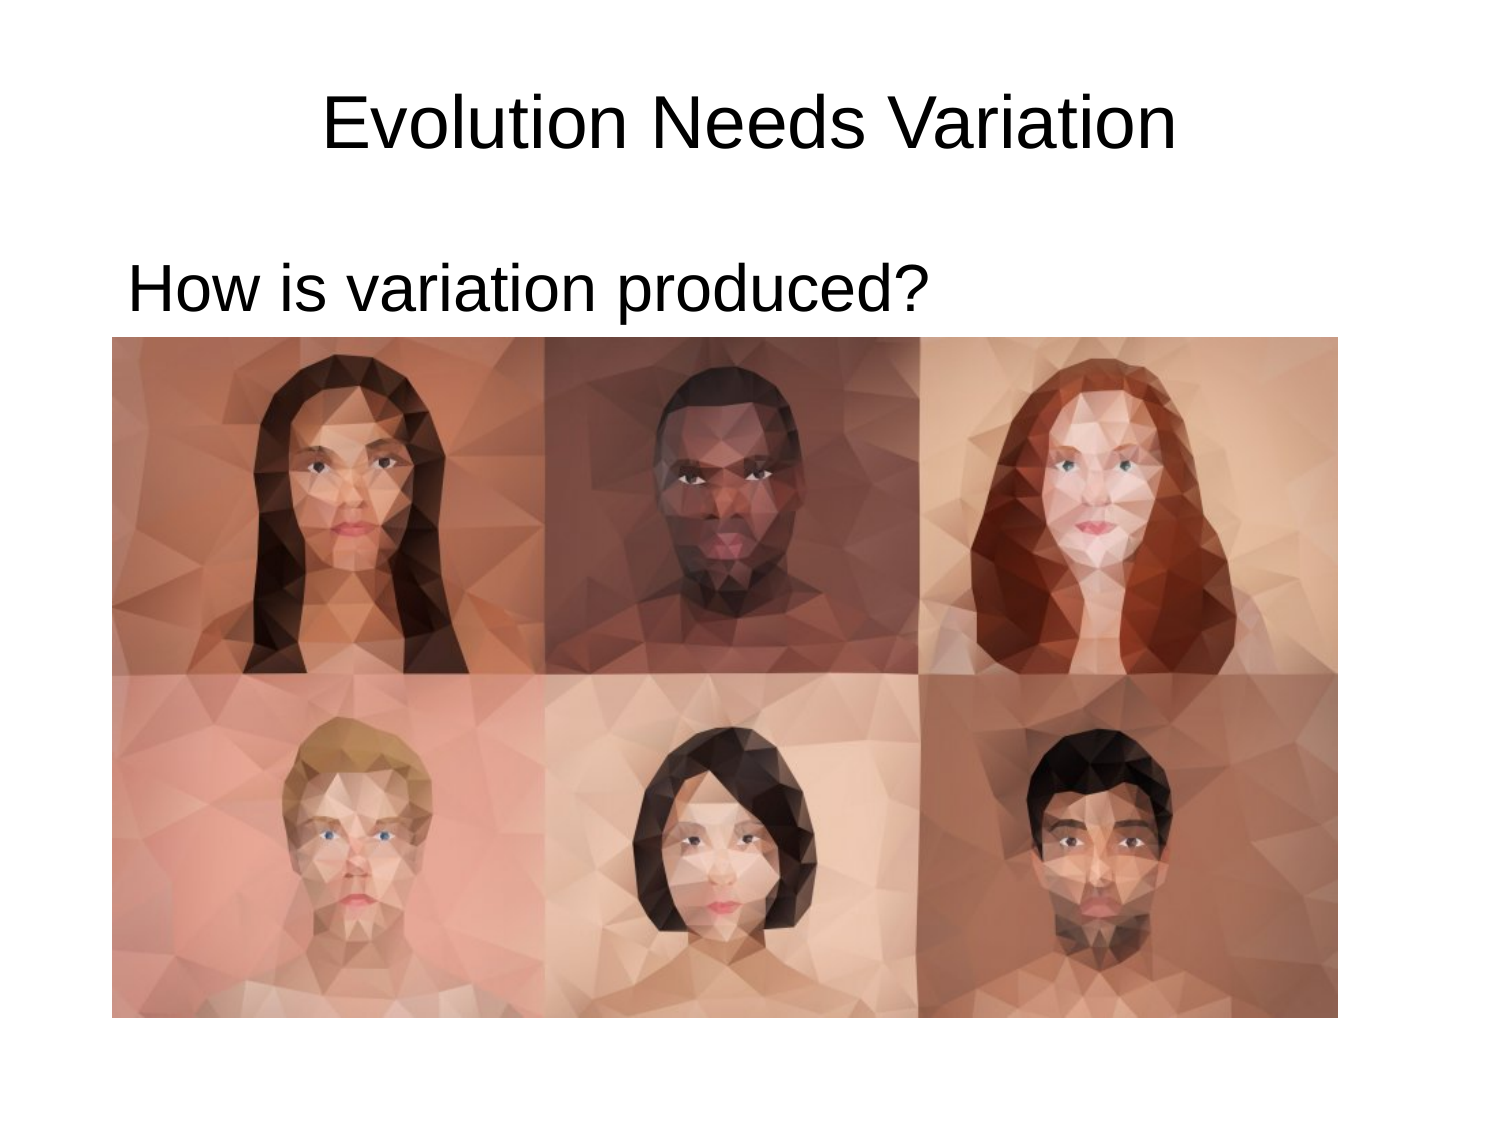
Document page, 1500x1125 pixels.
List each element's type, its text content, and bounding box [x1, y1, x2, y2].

title Evolution Needs Variation [112, 24, 1388, 213]
picture [112, 337, 1338, 1019]
list How is variation produced? [112, 237, 1388, 913]
